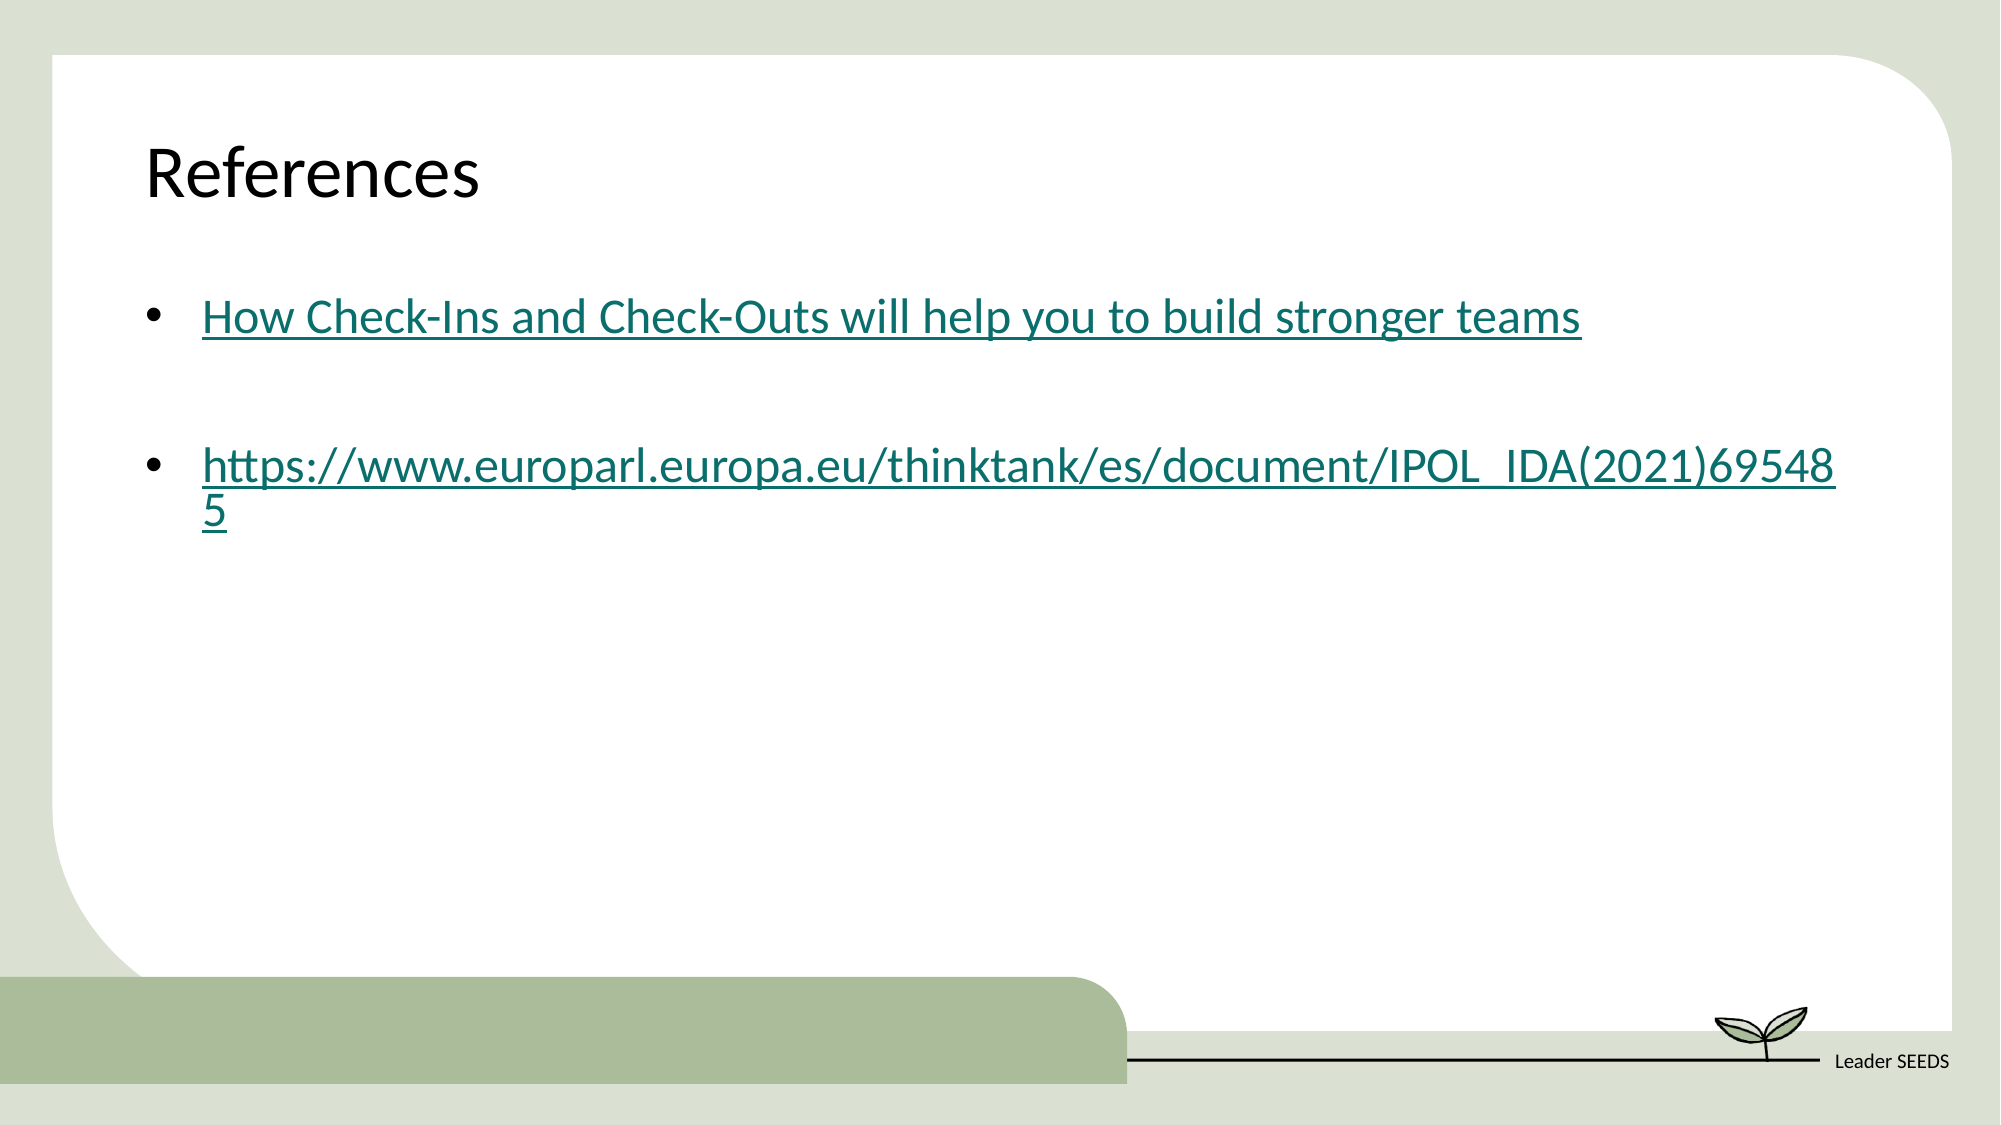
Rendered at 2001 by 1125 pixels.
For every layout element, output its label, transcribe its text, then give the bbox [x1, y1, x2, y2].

list References [130, 124, 1869, 257]
list How Check-Ins and Check-Outs will help you to build stronger teams https://www.europarl.europa.eu/thinktank/es/document/IPOL_IDA(2021)695485 [130, 282, 1869, 894]
